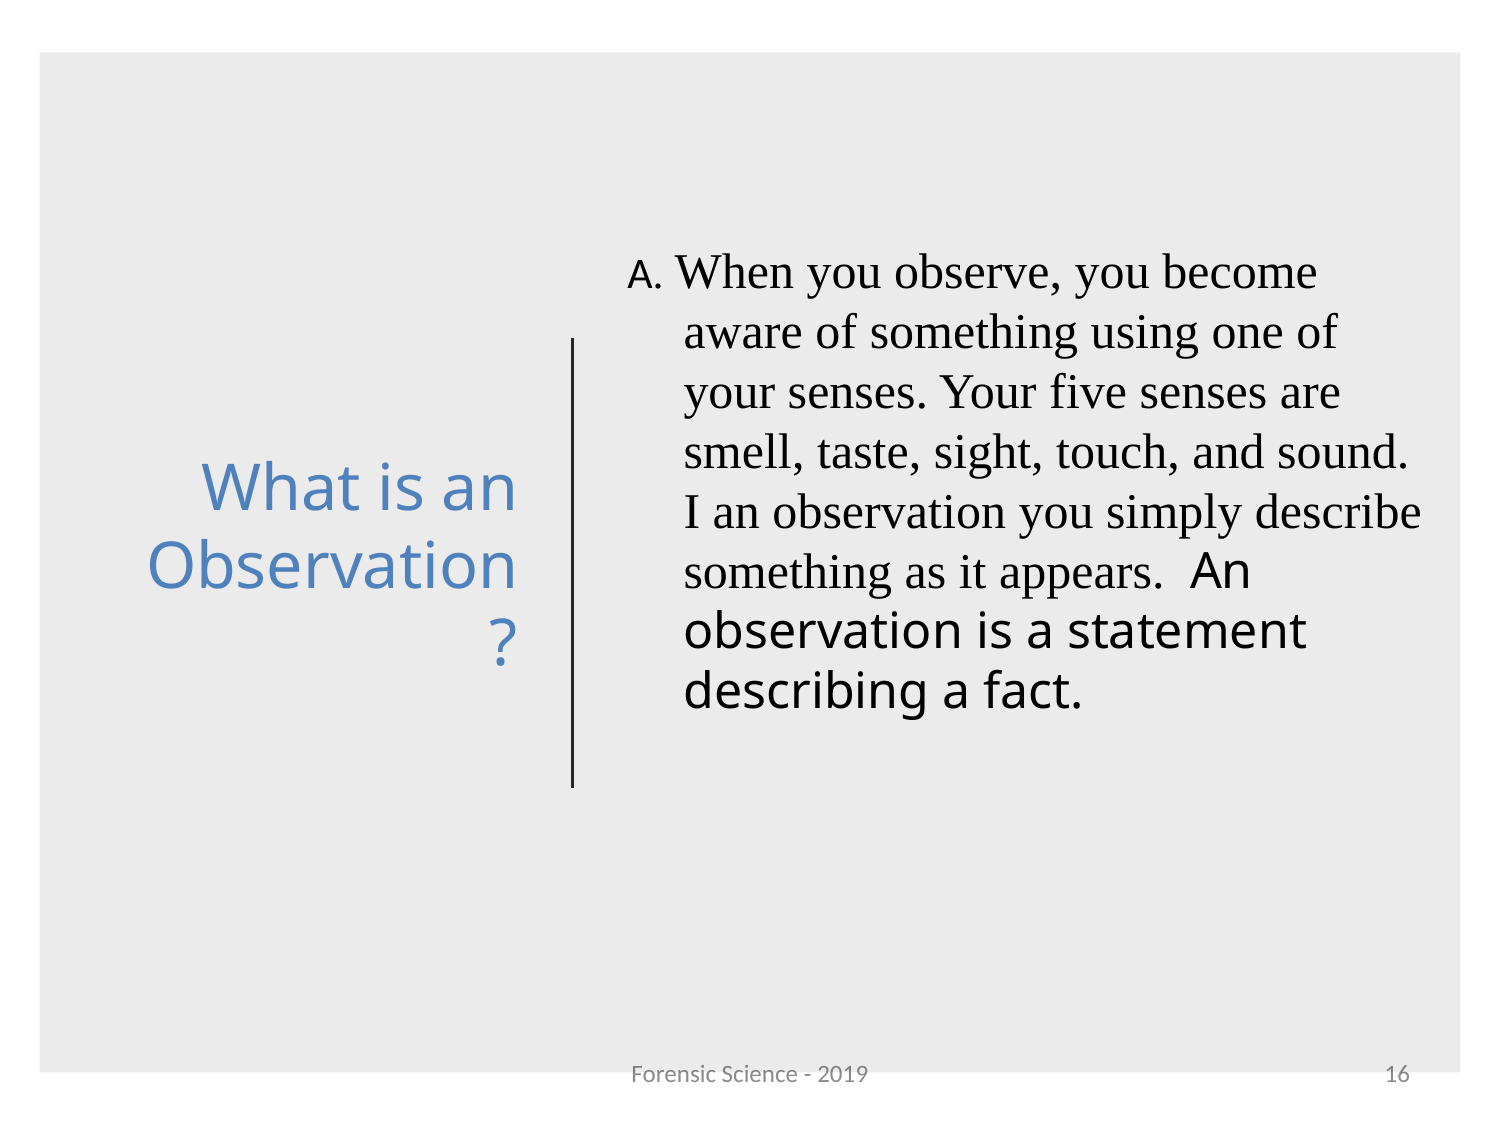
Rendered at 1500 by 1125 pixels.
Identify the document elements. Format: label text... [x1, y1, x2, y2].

title What is an Observation? [103, 158, 533, 967]
footer Forensic Science - 2019 [512, 1042, 988, 1103]
text_box [37, 50, 1462, 1074]
slide_number 16 [1074, 1042, 1425, 1103]
list A. When you observe, you become aware of something using one of your senses. Your five senses are smell, taste, sight, touch, and sound. I an observation you simply describe something as it appears. An observation is a statement describing a fact. [612, 62, 1438, 967]
